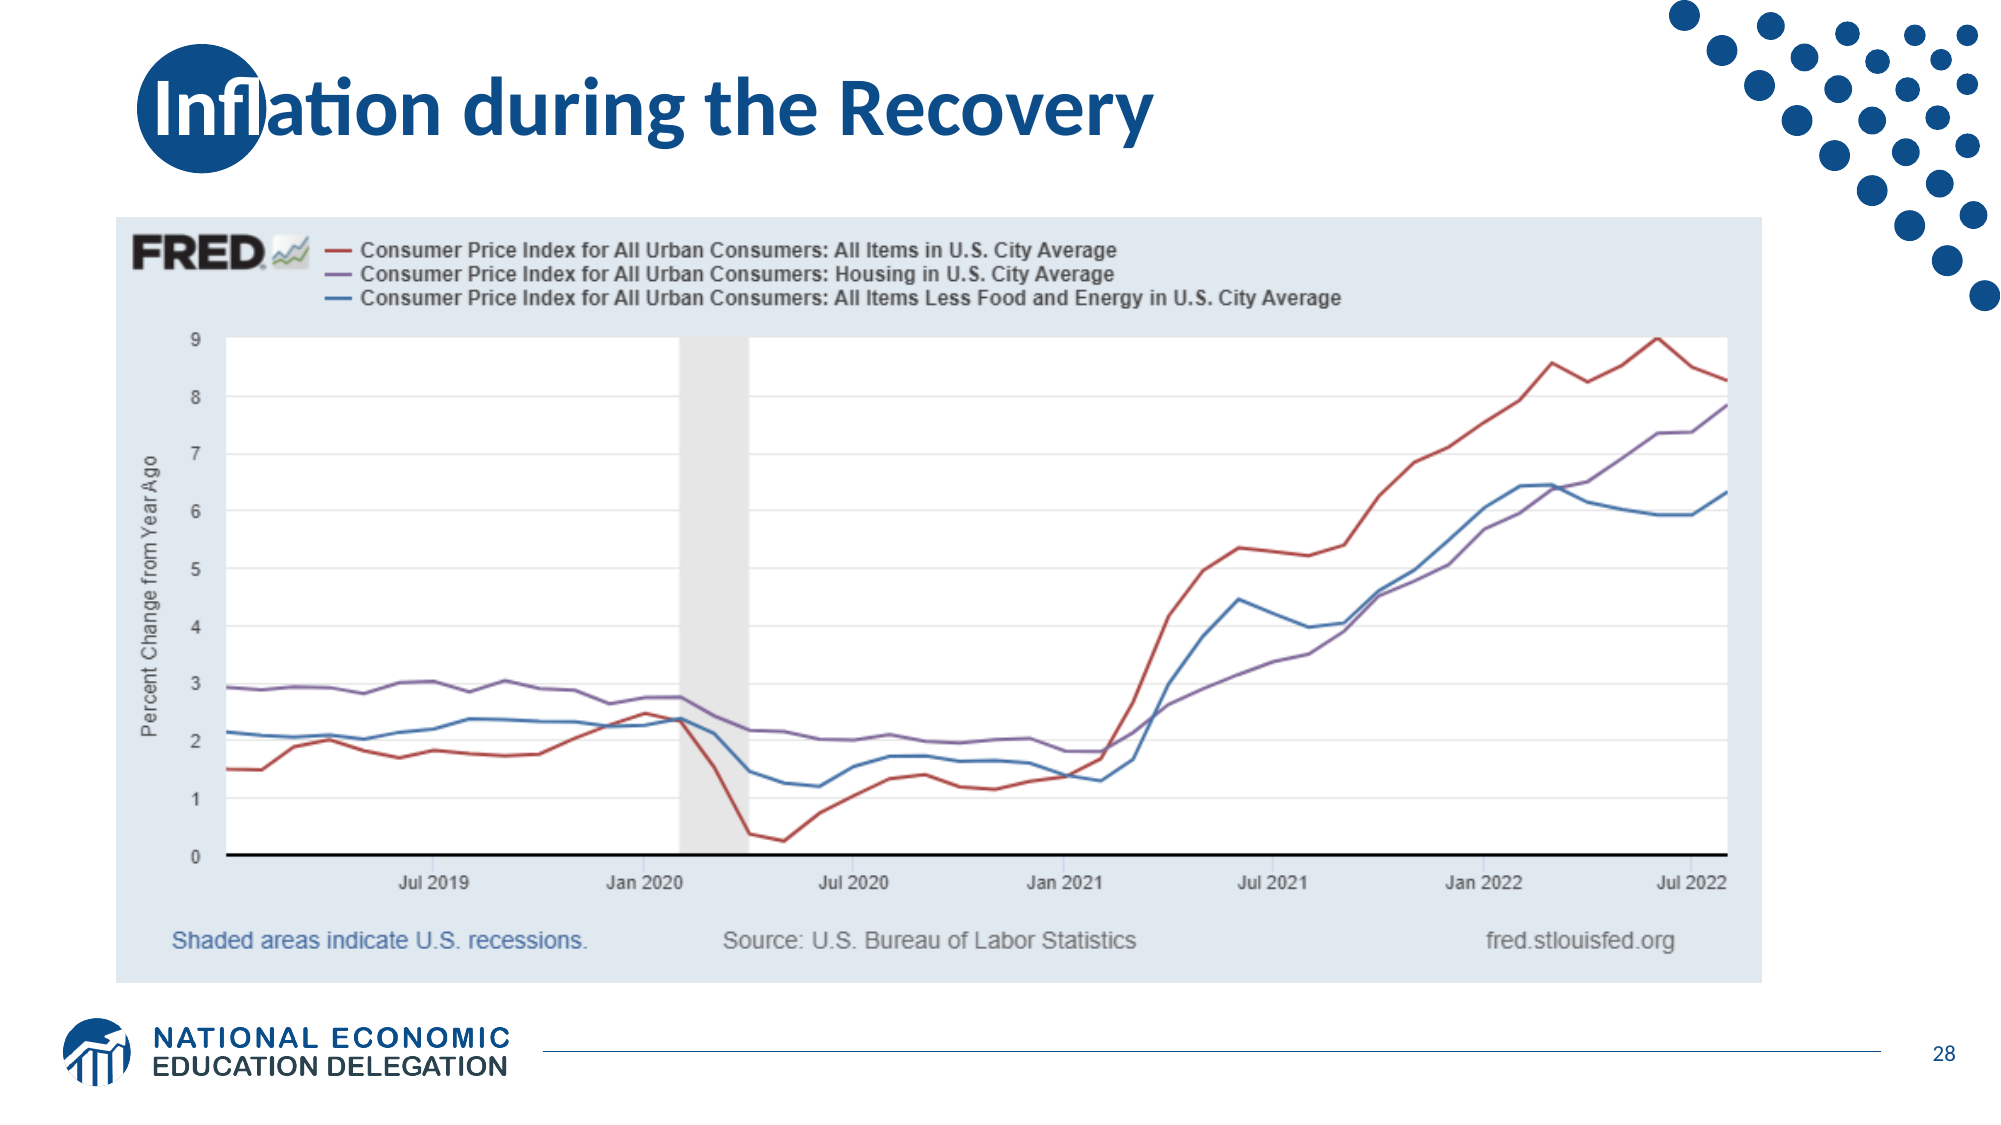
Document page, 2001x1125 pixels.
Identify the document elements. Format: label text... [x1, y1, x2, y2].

slide_number 28 [1521, 1022, 1972, 1082]
title Inflation during the Recovery [137, 0, 1863, 218]
picture [55, 1013, 520, 1091]
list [116, 217, 1762, 983]
